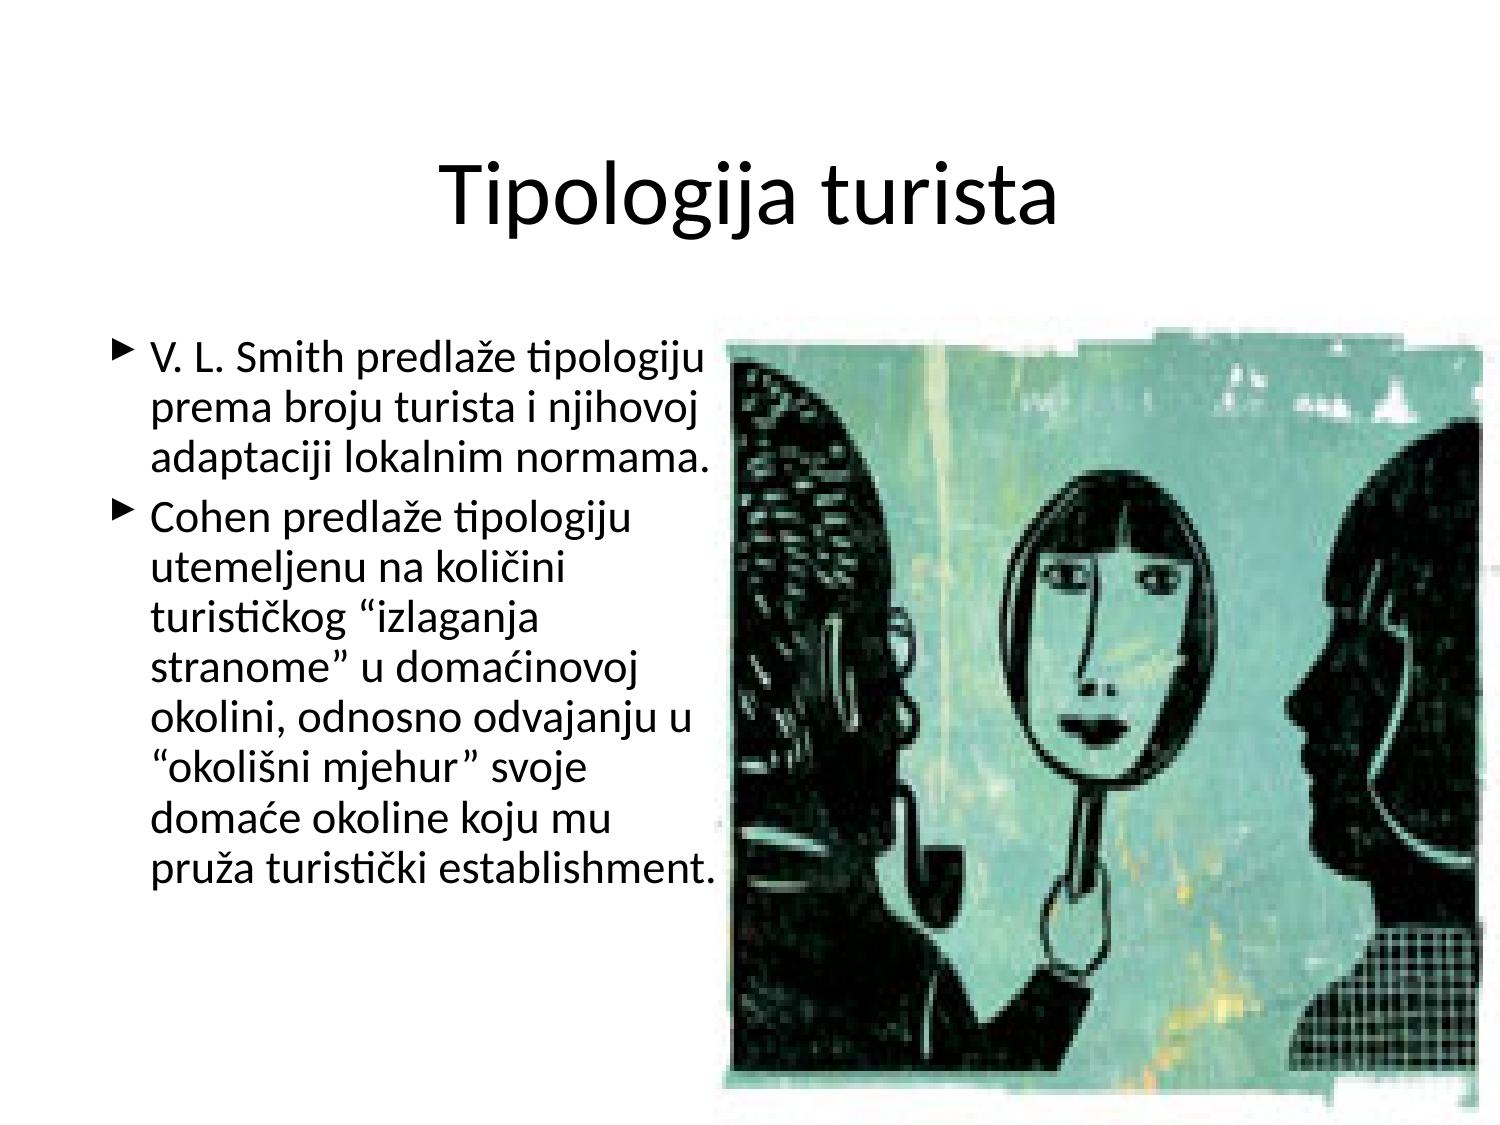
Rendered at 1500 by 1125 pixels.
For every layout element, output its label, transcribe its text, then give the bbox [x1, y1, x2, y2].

list V. L. Smith predlaže tipologiju prema broju turista i njihovoj adaptaciji lokalnim normama. Cohen predlaže tipologiju utemeljenu na količini turističkog “izlaganja stranome” u domaćinovoj okolini, odnosno odvajanju u “okolišni mjehur” svoje domaće okoline koju mu pruža turistički establishment. [75, 324, 709, 963]
title Tipologija turista [75, 75, 1425, 300]
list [714, 316, 1500, 1125]
